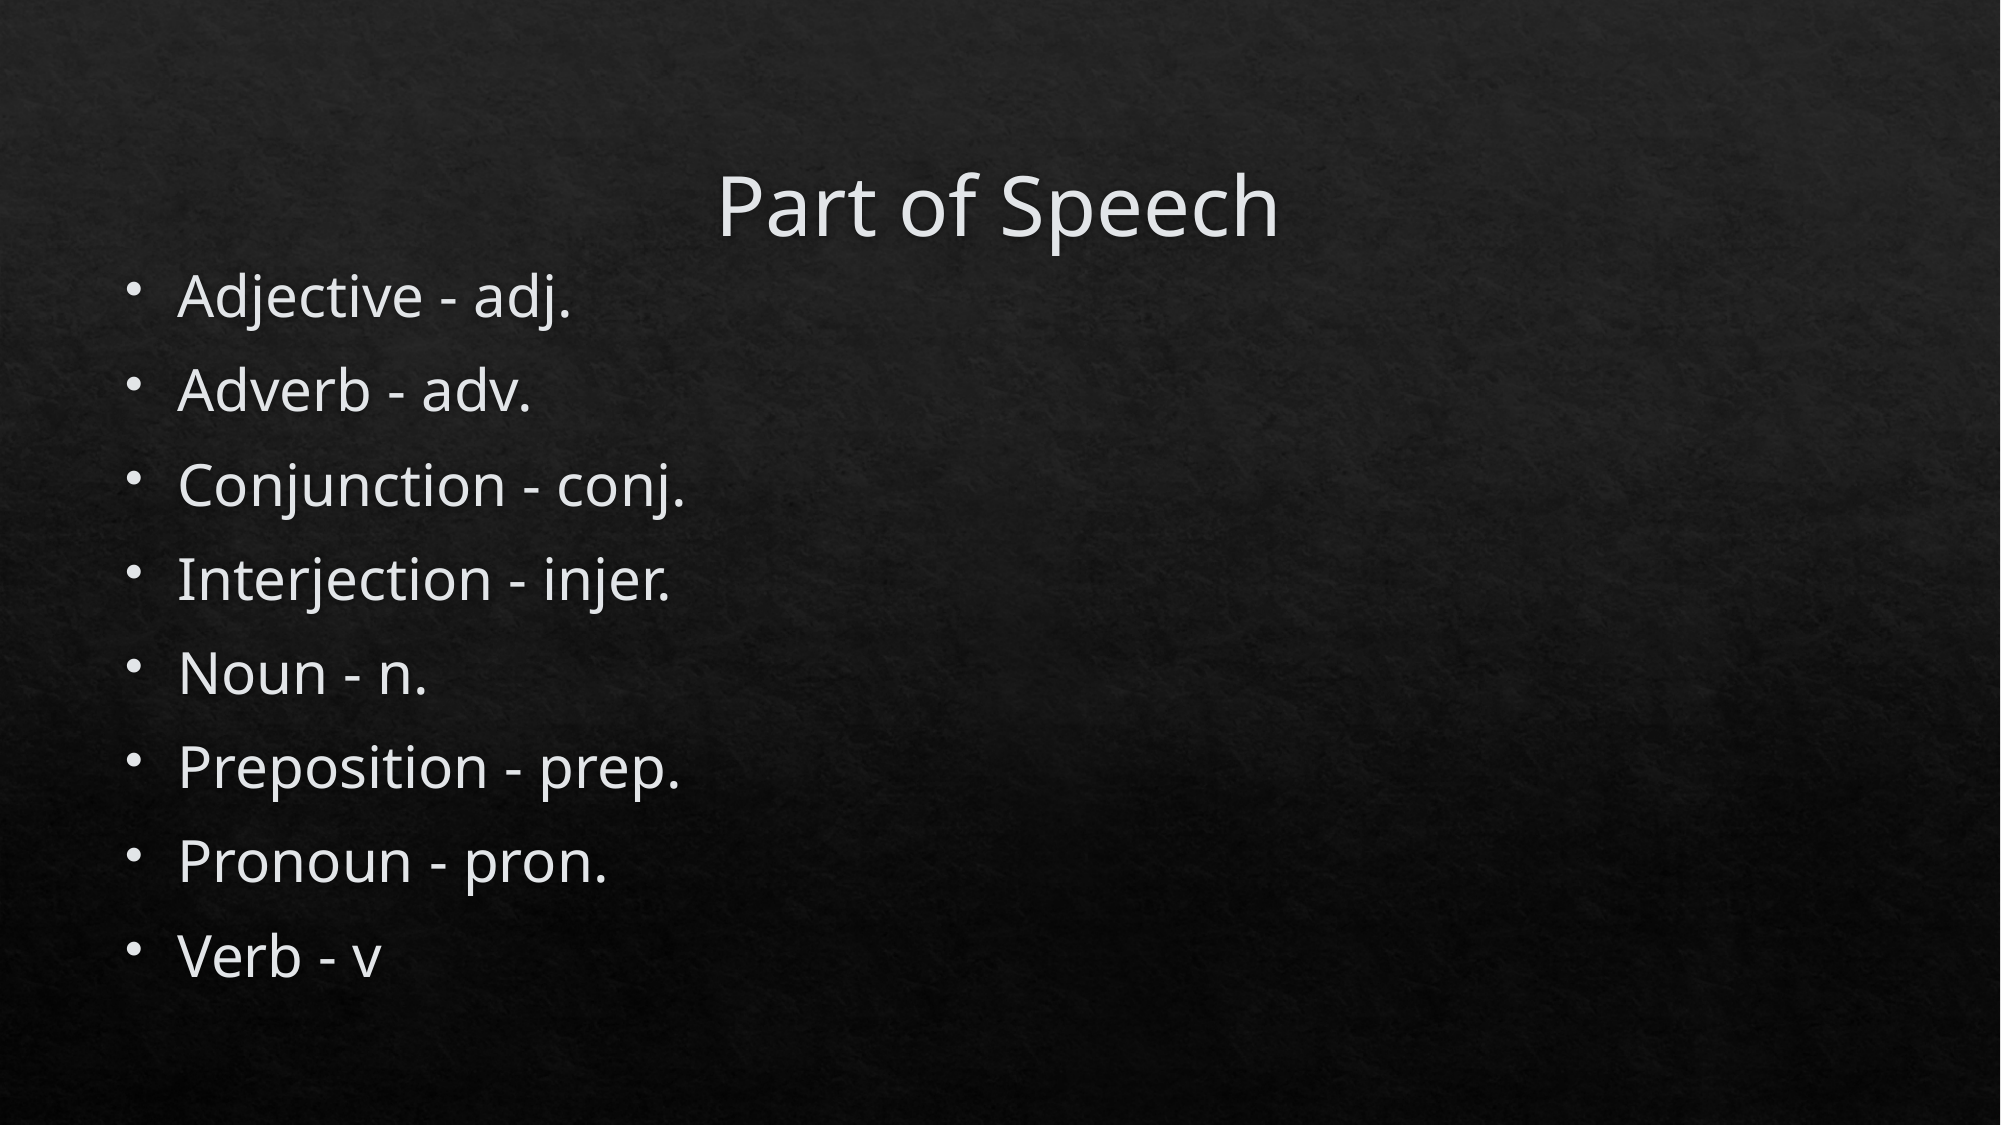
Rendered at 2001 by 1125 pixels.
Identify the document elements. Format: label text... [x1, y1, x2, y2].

list Adjective - adj. Adverb - adv. Conjunction - conj. Interjection - injer. Noun - n. Preposition - prep. Pronoun - pron. Verb - v [105, 251, 1849, 950]
title Part of Speech [149, 99, 1849, 247]
